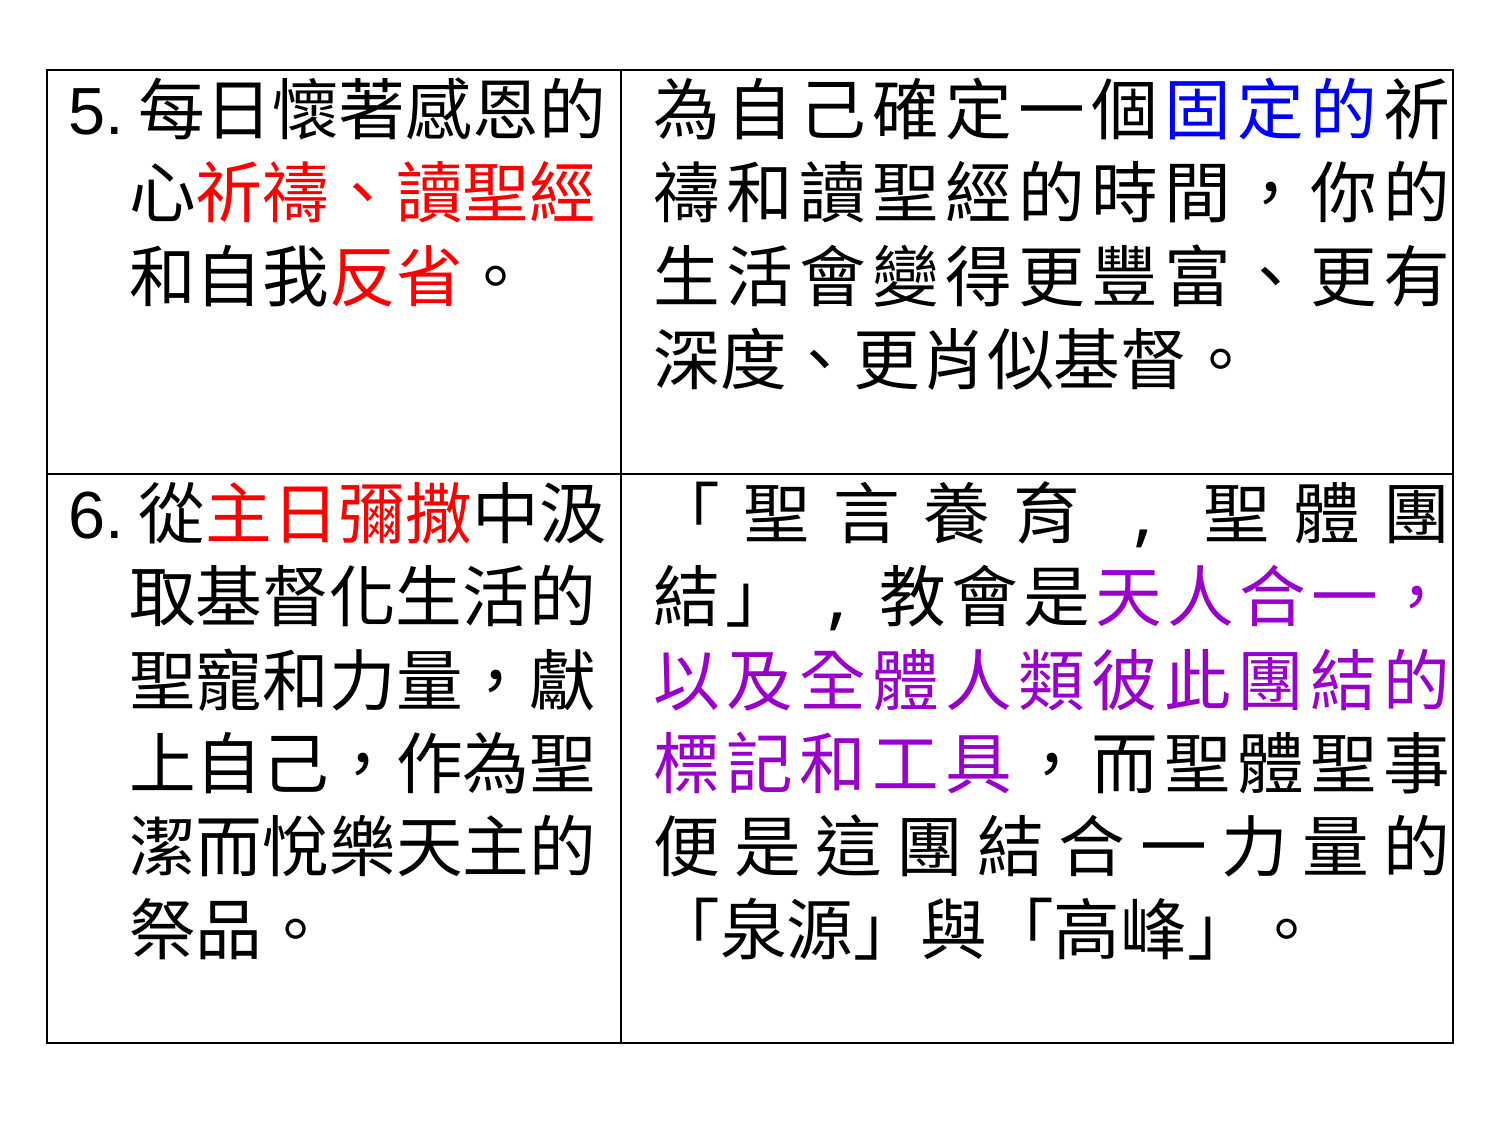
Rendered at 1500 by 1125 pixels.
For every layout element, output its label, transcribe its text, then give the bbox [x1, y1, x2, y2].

table_header 為自己確定一個固定的祈禱和讀聖經的時間，你的生活會變得更豐富、更有深度、更肖似基督。 [622, 71, 1452, 473]
table_header 5.每日懷著感恩的 心祈禱、讀聖經 和自我反省。 [48, 71, 620, 473]
table_cell 6.從主日彌撒中汲 取基督化生活的 聖寵和力量，獻 上自己，作為聖 潔而悅樂天主的 祭品。 [48, 475, 620, 1042]
table_cell 「聖言養育,聖體團結」,教會是天人合一，以及全體人類彼此團結的標記和工具，而聖體聖事便是這團結合一力量的「泉源」與「高峰」。 [622, 475, 1452, 1042]
